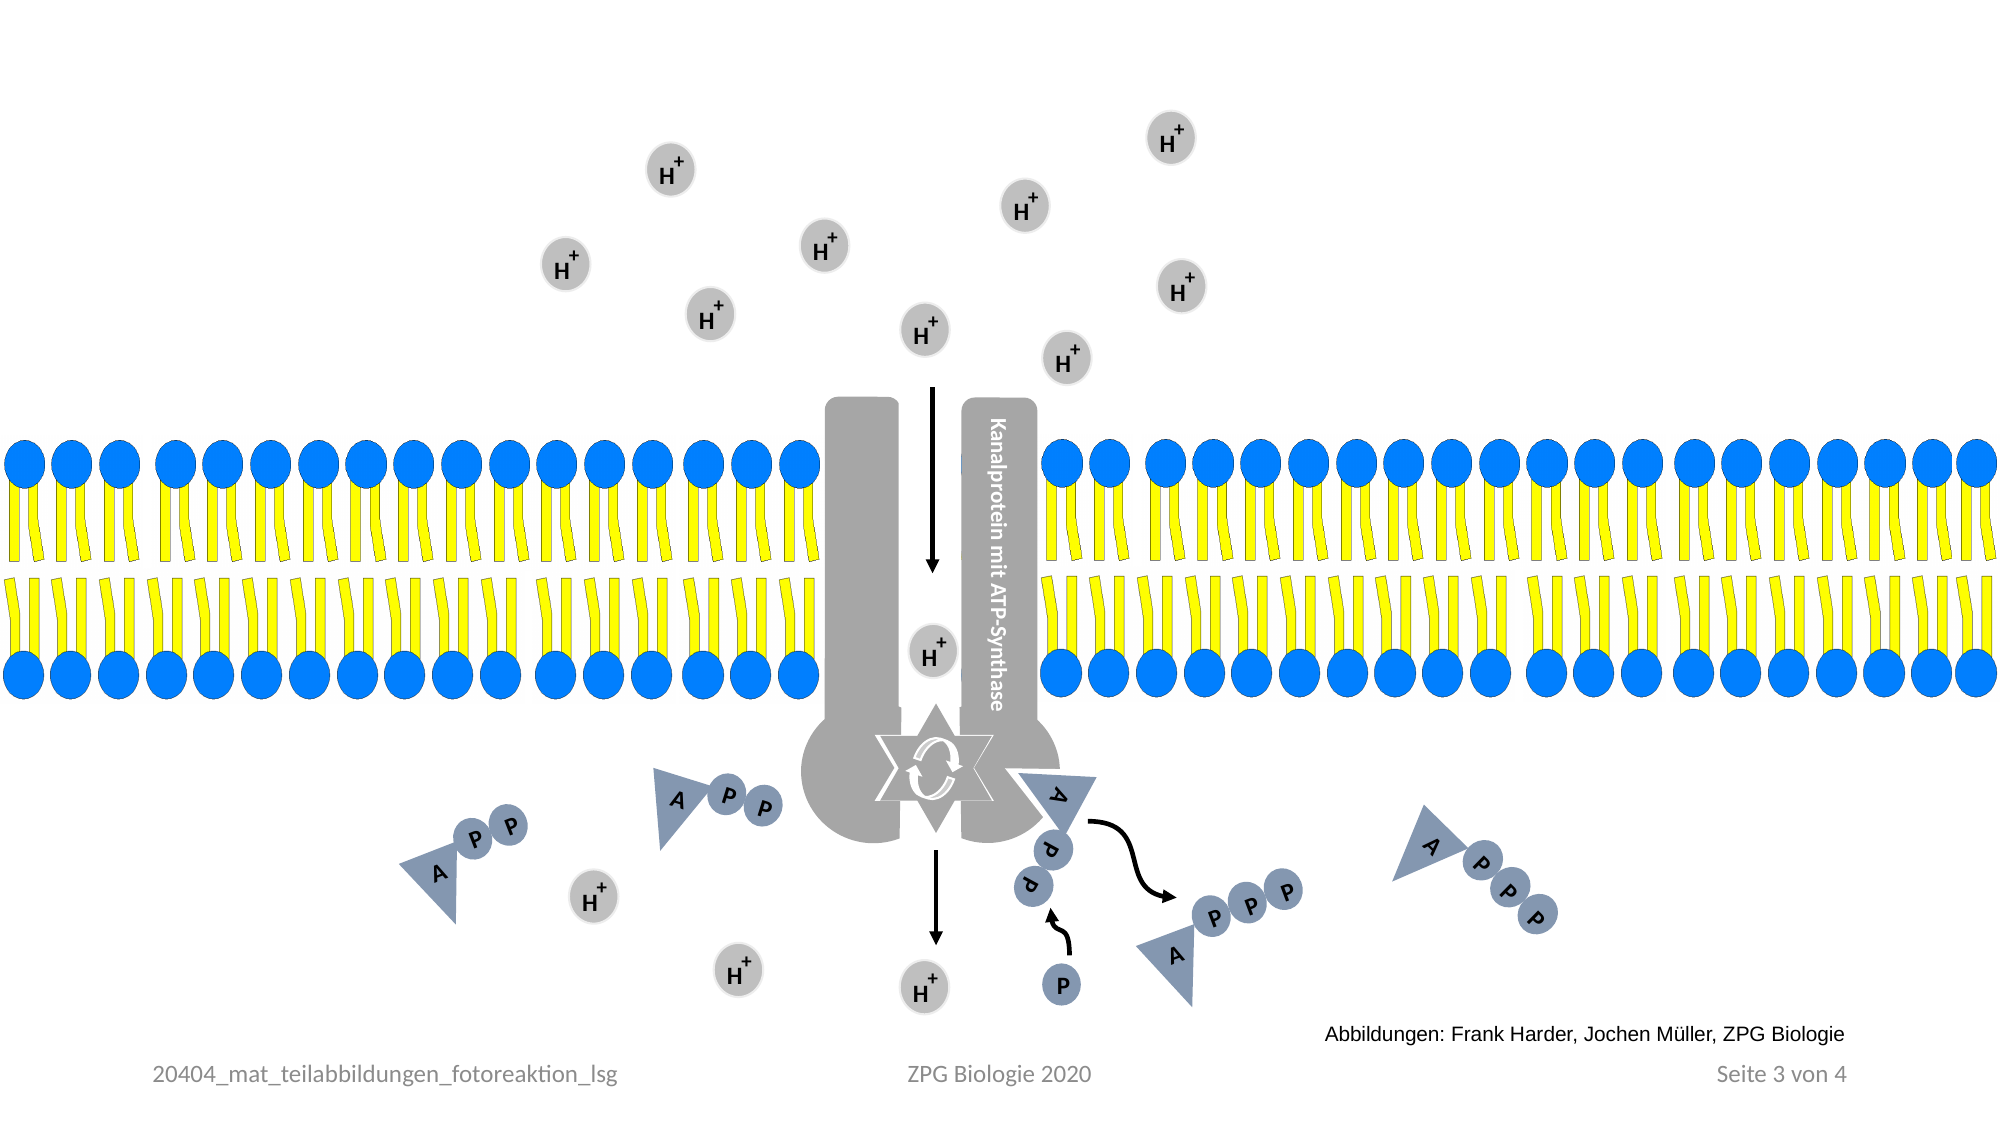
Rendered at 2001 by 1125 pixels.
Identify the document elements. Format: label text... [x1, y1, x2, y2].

text_box Abbildungen: Frank Harder, Jochen Müller, ZPG Biologie [1310, 1017, 1878, 1053]
footer ZPG Biologie 2020 [662, 1042, 1338, 1103]
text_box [0, 108, 2000, 1017]
slide_number 20404_mat_teilabbildungen_fotoreaktion_lsg [137, 1042, 648, 1103]
slide_number Seite 3 von 4 [1412, 1053, 1863, 1103]
